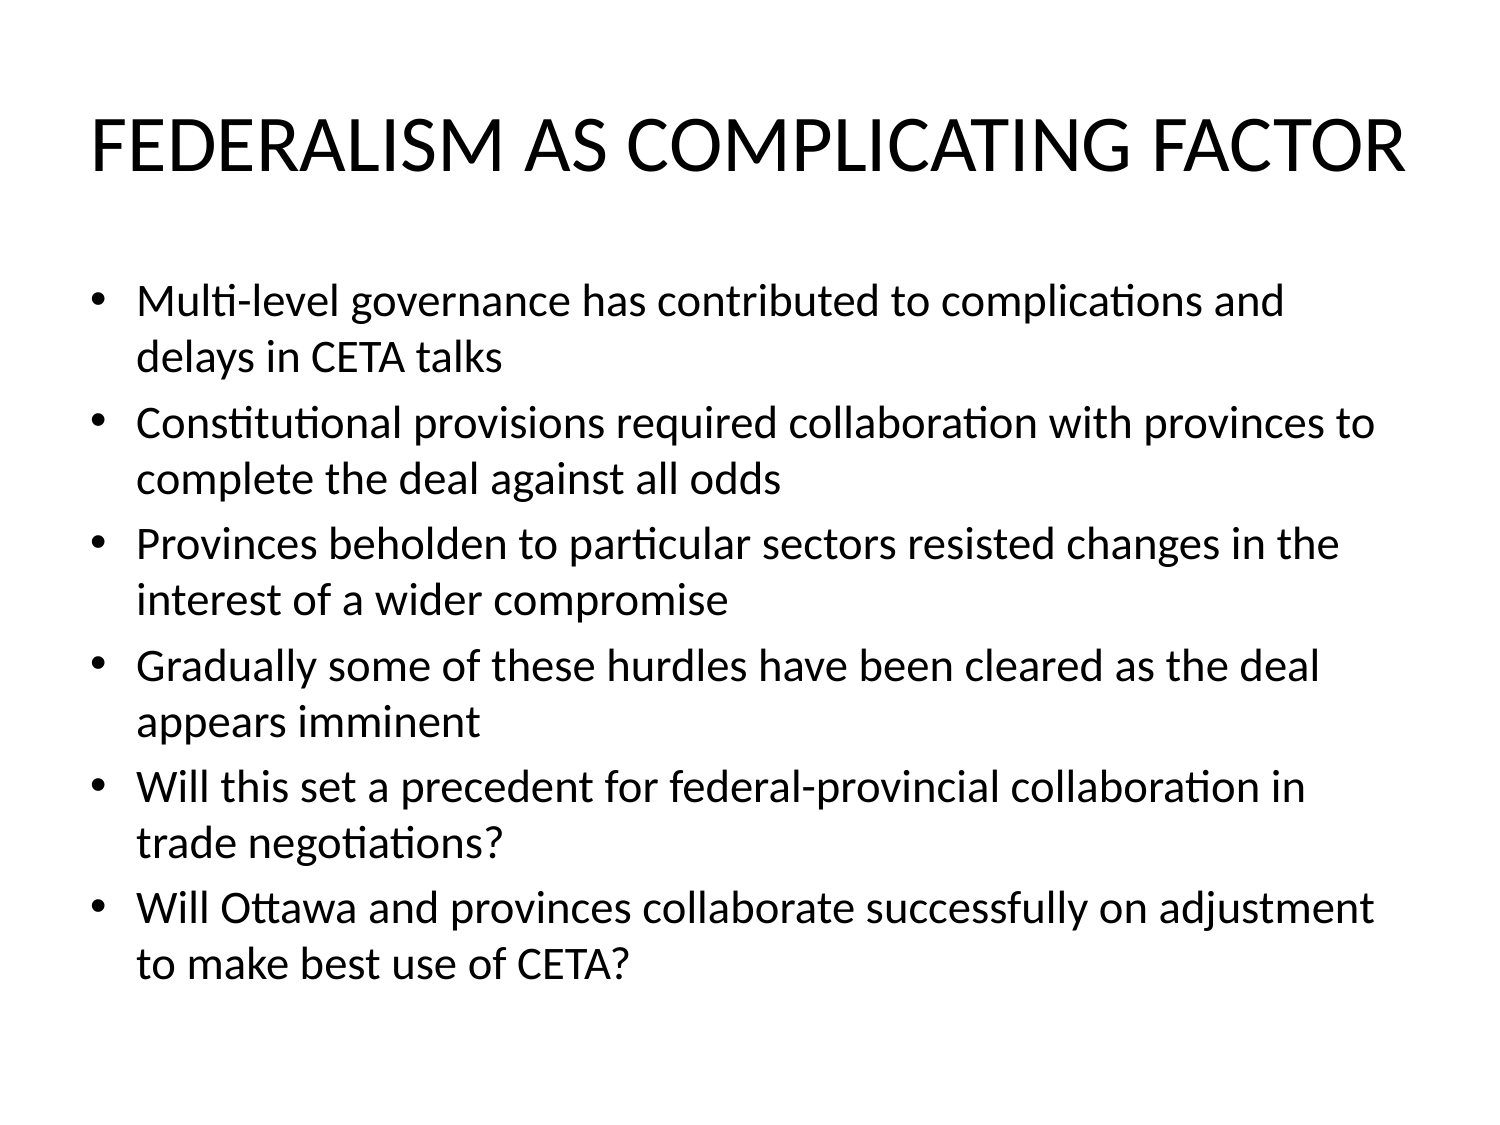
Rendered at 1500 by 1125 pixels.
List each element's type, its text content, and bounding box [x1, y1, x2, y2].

title Federalism as complicating factor [75, 45, 1425, 233]
list Multi-level governance has contributed to complications and delays in CETA talks Constitutional provisions required collaboration with provinces to complete the deal against all odds Provinces beholden to particular sectors resisted changes in the interest of a wider compromise Gradually some of these hurdles have been cleared as the deal appears imminent Will this set a precedent for federal-provincial collaboration in trade negotiations? Will Ottawa and provinces collaborate successfully on adjustment to make best use of CETA? [75, 262, 1425, 1005]
